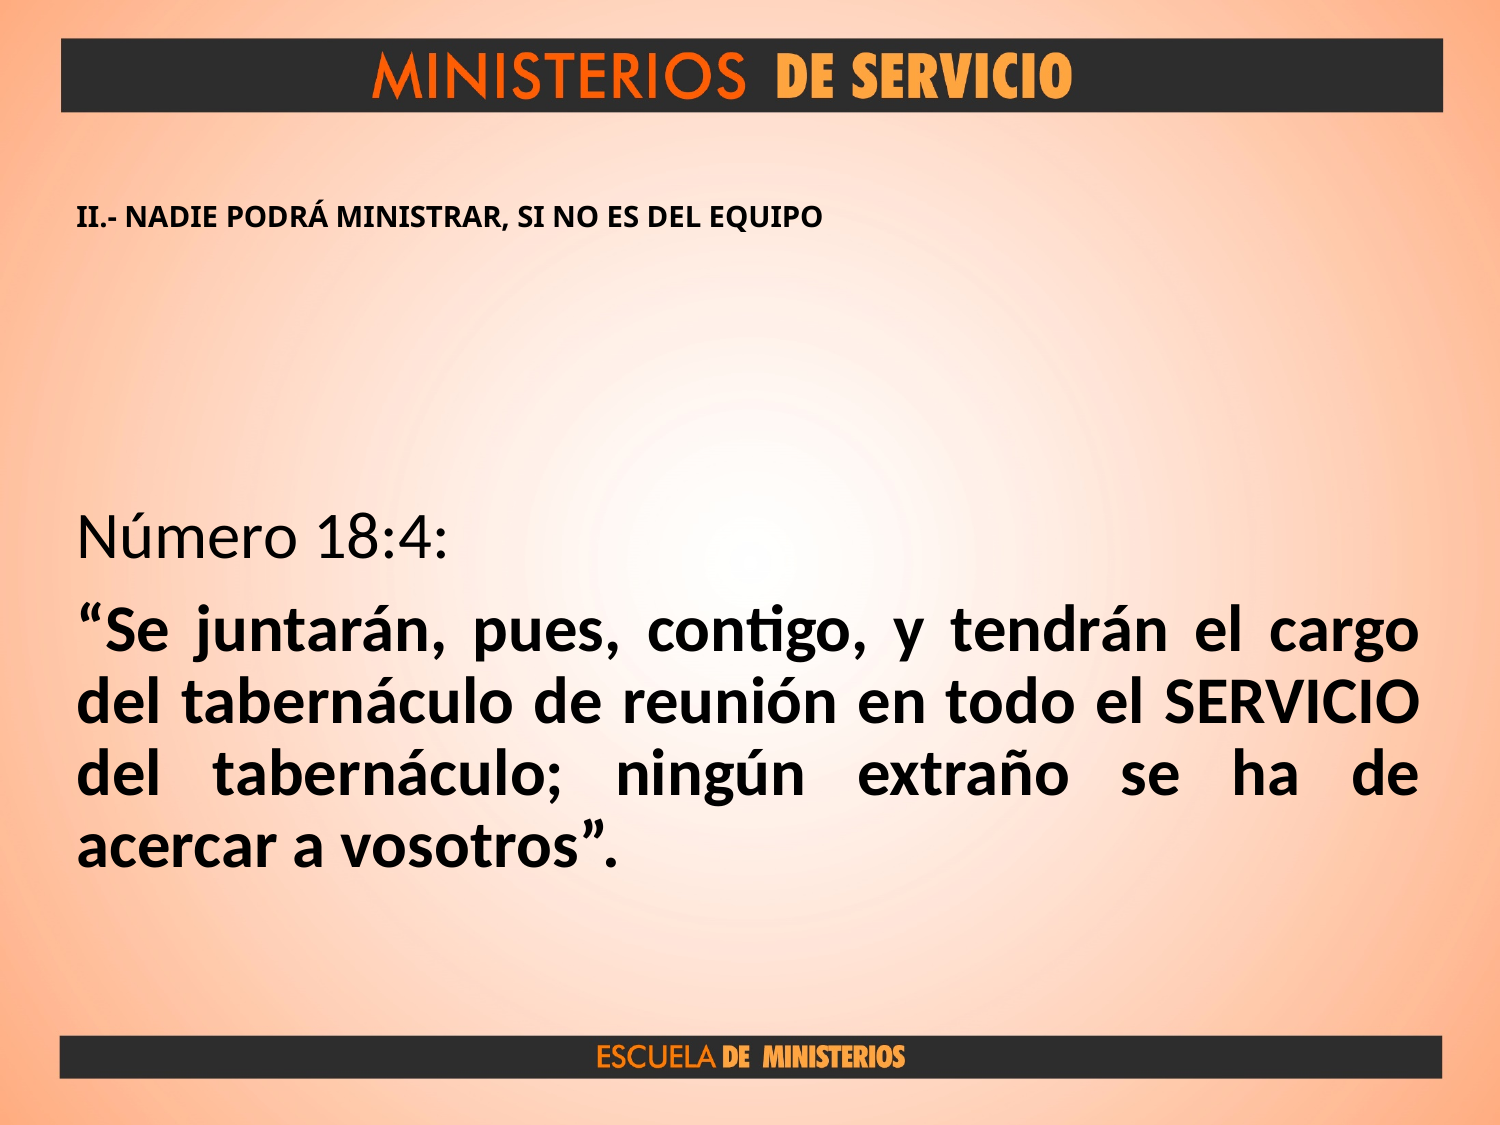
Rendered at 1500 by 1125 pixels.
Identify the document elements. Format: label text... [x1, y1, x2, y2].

picture [0, 0, 1500, 1125]
title II.- NADIE PODRÁ MINISTRAR, SI NO ES DEL EQUIPO [61, 161, 1437, 278]
list Número 18:4: “Se juntarán, pues, contigo, y tendrán el cargo del tabernáculo de reunión en todo el SERVICIO del tabernáculo; ningún extraño se ha de acercar a vosotros”. [61, 299, 1437, 1014]
